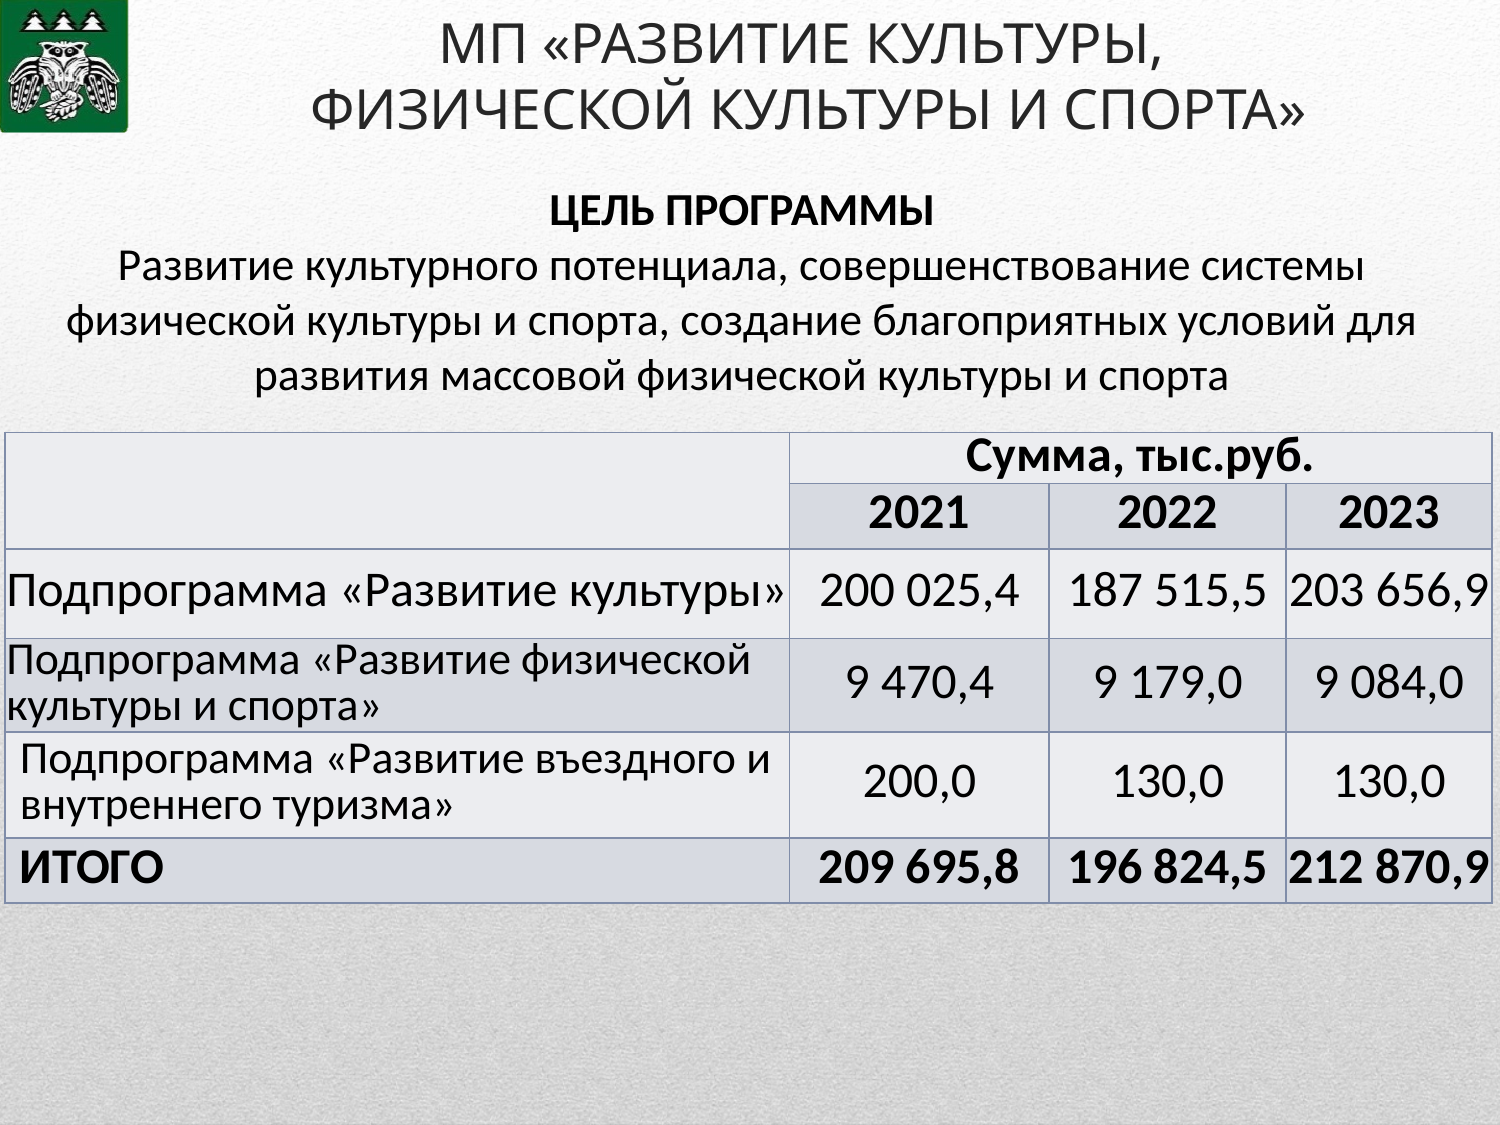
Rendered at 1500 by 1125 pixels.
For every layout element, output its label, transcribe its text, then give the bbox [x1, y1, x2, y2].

table_cell 130,0 [1287, 733, 1491, 837]
table_cell 200 025,4 [790, 550, 1048, 638]
table_cell 187 515,5 [1050, 550, 1285, 638]
table_cell 2021 [790, 484, 1048, 548]
text_box ЦЕЛЬ ПРОГРАММЫ Развитие культурного потенциала, совершенствование системы физической культуры и спорта, создание благоприятных условий для развития массовой физической культуры и спорта [0, 172, 1493, 408]
table_cell 9 470,4 [790, 639, 1048, 731]
title МП «РАЗВИТИЕ КУЛЬТУРЫ, ФИЗИЧЕСКОЙ КУЛЬТУРЫ И СПОРТА» [100, 0, 1500, 149]
table_cell 203 656,9 [1287, 550, 1491, 638]
table_cell 2022 [1050, 484, 1285, 548]
table_cell Подпрограмма «Развитие физической культуры и спорта» [6, 639, 789, 731]
table_cell ИТОГО [6, 839, 789, 902]
table_cell 212 870,9 [1287, 839, 1491, 902]
table_cell Подпрограмма «Развитие въездного и внутреннего туризма» [6, 733, 789, 837]
table_header Сумма, тыс.руб. [790, 433, 1491, 483]
table_cell 9 179,0 [1050, 639, 1285, 731]
table_cell 200,0 [790, 733, 1048, 837]
table_cell Подпрограмма «Развитие культуры» [6, 550, 789, 638]
table_cell 130,0 [1050, 733, 1285, 837]
picture [0, 0, 100, 133]
table_header [6, 433, 789, 548]
table_cell 9 084,0 [1287, 639, 1491, 731]
table_cell 196 824,5 [1050, 839, 1285, 902]
table_cell 2023 [1287, 484, 1491, 548]
table_cell 209 695,8 [790, 839, 1048, 902]
